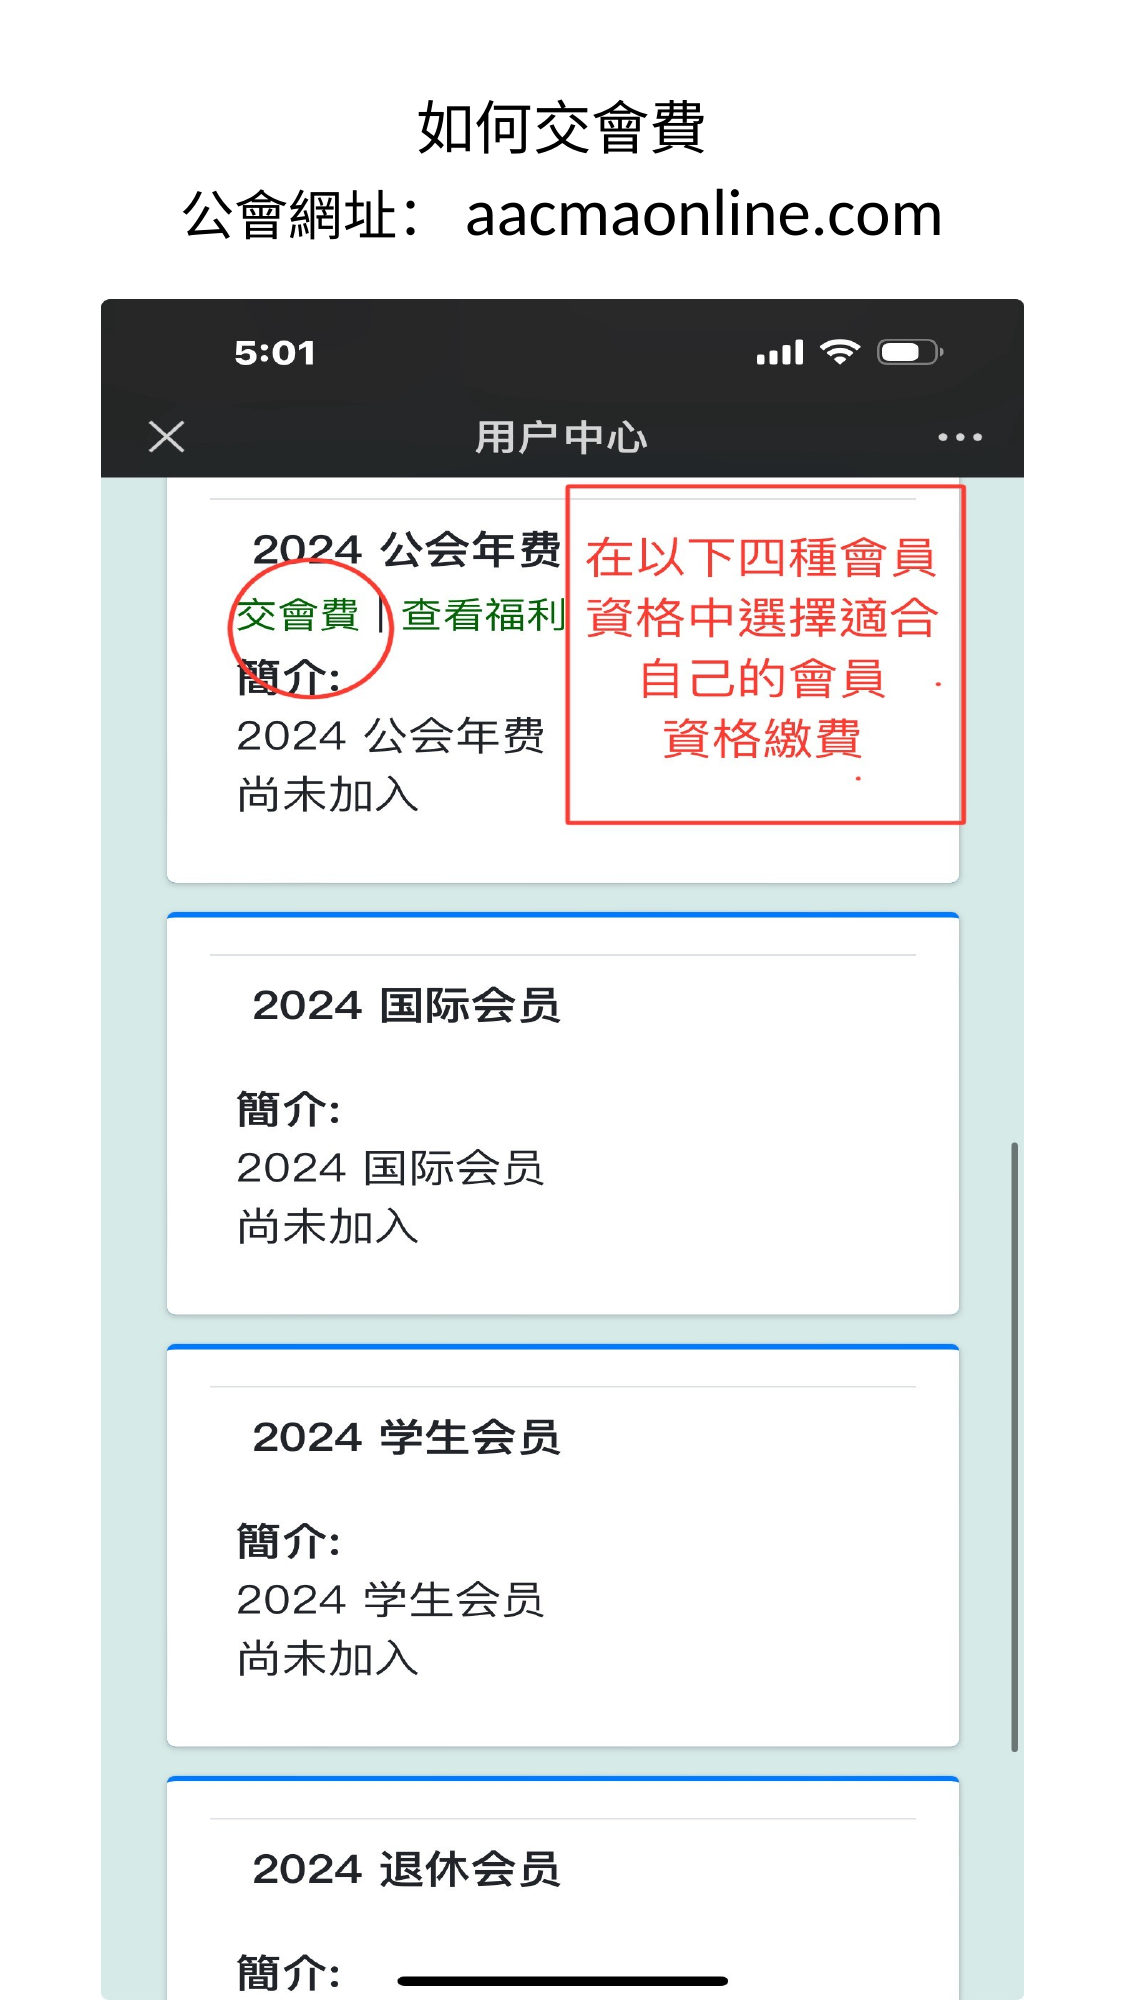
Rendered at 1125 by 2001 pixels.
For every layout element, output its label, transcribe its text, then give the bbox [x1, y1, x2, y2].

picture [100, 299, 1024, 2000]
subtitle 如何交會費 公會網址：aacmaonline.com [140, 99, 985, 298]
